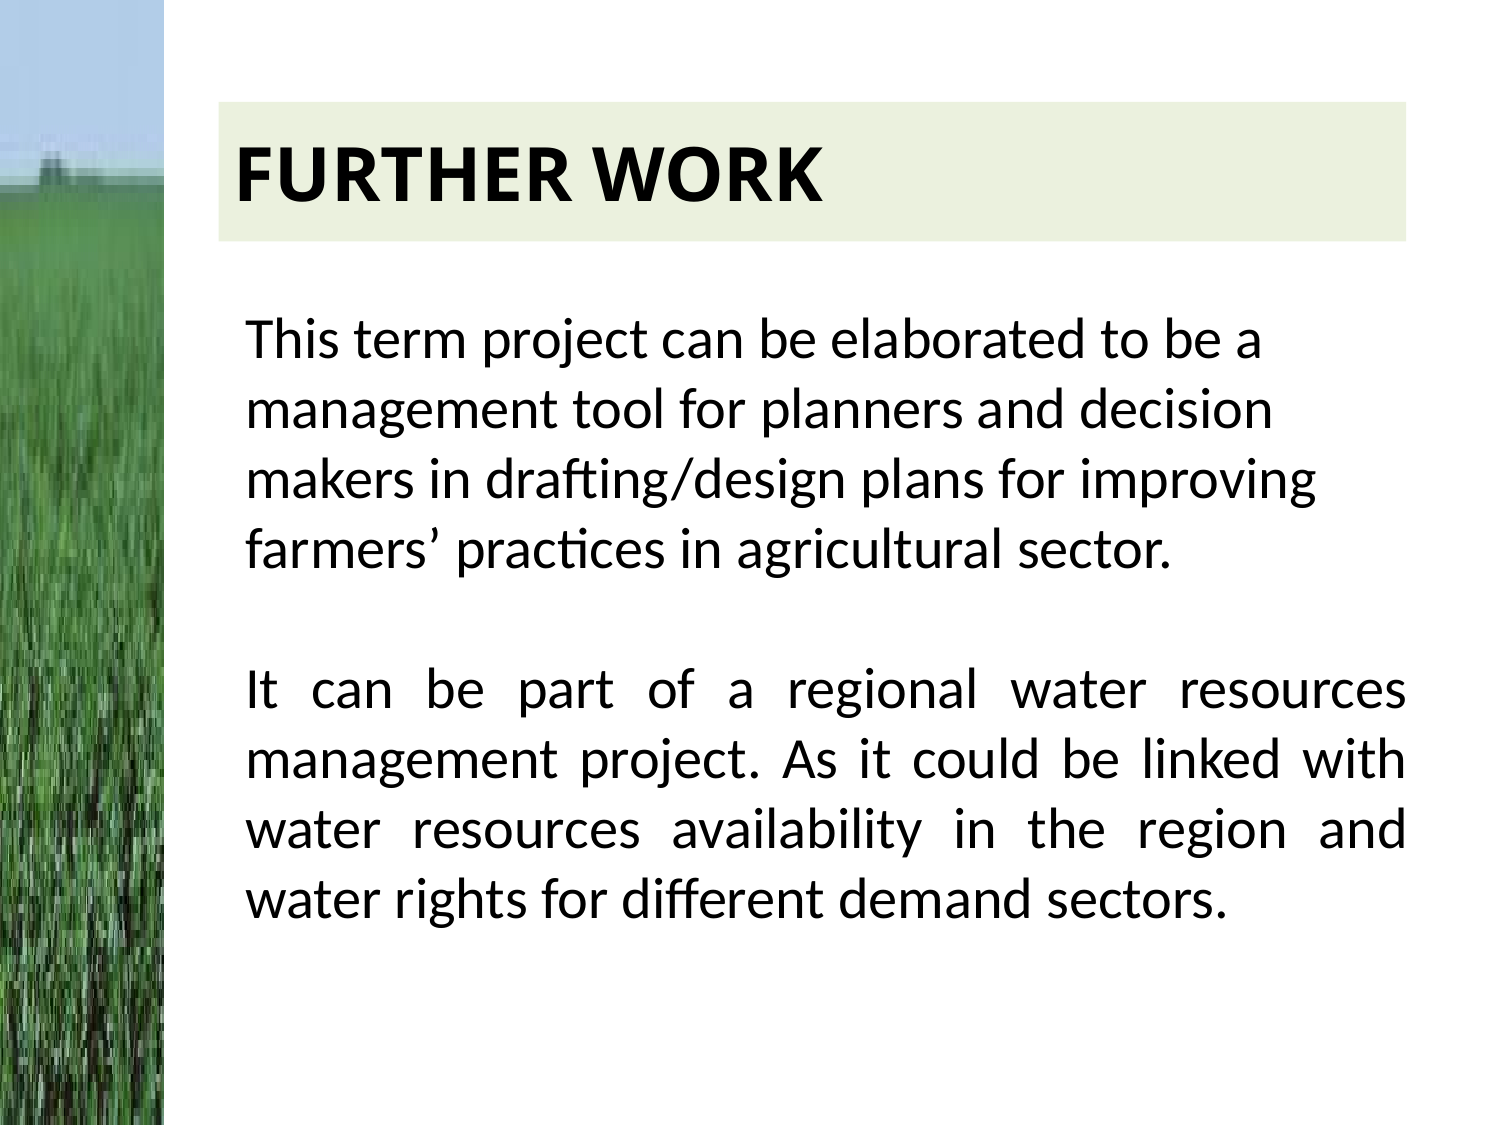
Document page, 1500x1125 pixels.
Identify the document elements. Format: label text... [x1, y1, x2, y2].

text_box This term project can be elaborated to be a management tool for planners and decision makers in drafting/design plans for improving farmers’ practices in agricultural sector. It can be part of a regional water resources management project. As it could be linked with water resources availability in the region and water rights for different demand sectors. [230, 292, 1424, 938]
title FURTHER WORK [218, 101, 1407, 242]
picture [0, 0, 165, 1125]
